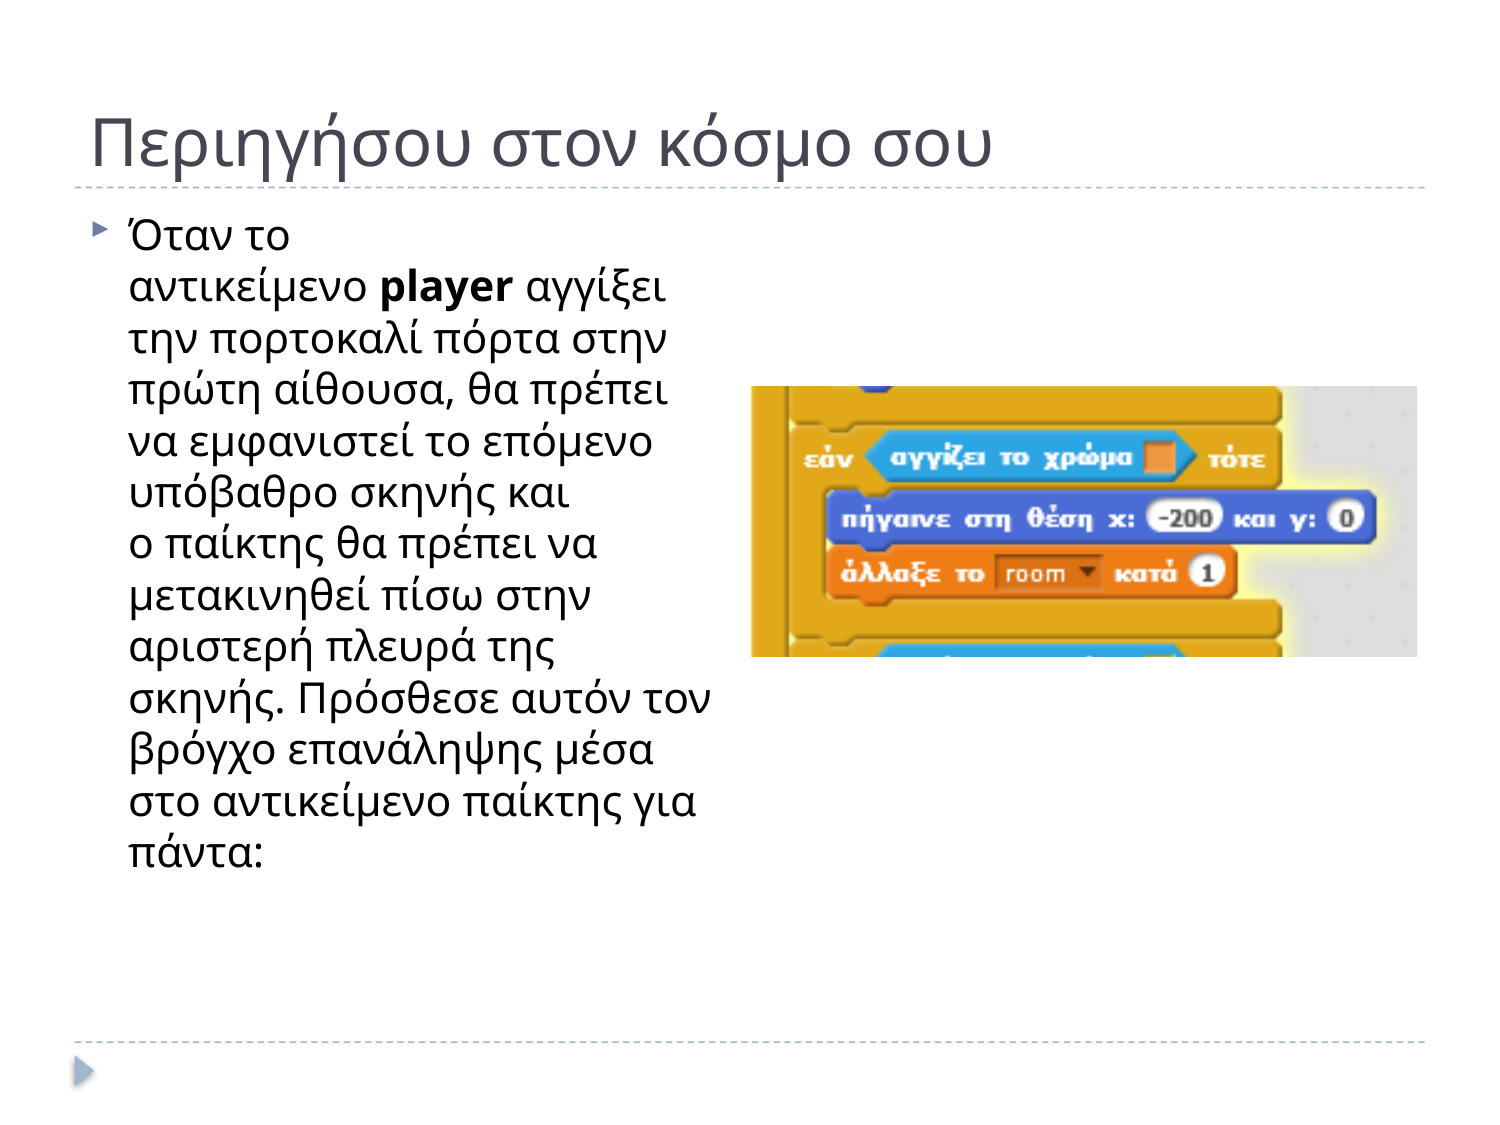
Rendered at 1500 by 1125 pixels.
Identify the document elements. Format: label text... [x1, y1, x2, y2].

title Περιηγήσου στον κόσμο σου [75, 37, 1425, 188]
list Όταν το αντικείμενο player αγγίξει την πορτοκαλί πόρτα στην πρώτη αίθουσα, θα πρέπει να εμφανιστεί το επόμενο υπόβαθρο σκηνής και ο παίκτης θα πρέπει να μετακινηθεί πίσω στην αριστερή πλευρά της σκηνής. Πρόσθεσε αυτόν τον βρόγχο επανάληψης μέσα στο αντικείμενο παίκτης για πάντα: [75, 200, 738, 1010]
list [749, 386, 1417, 657]
